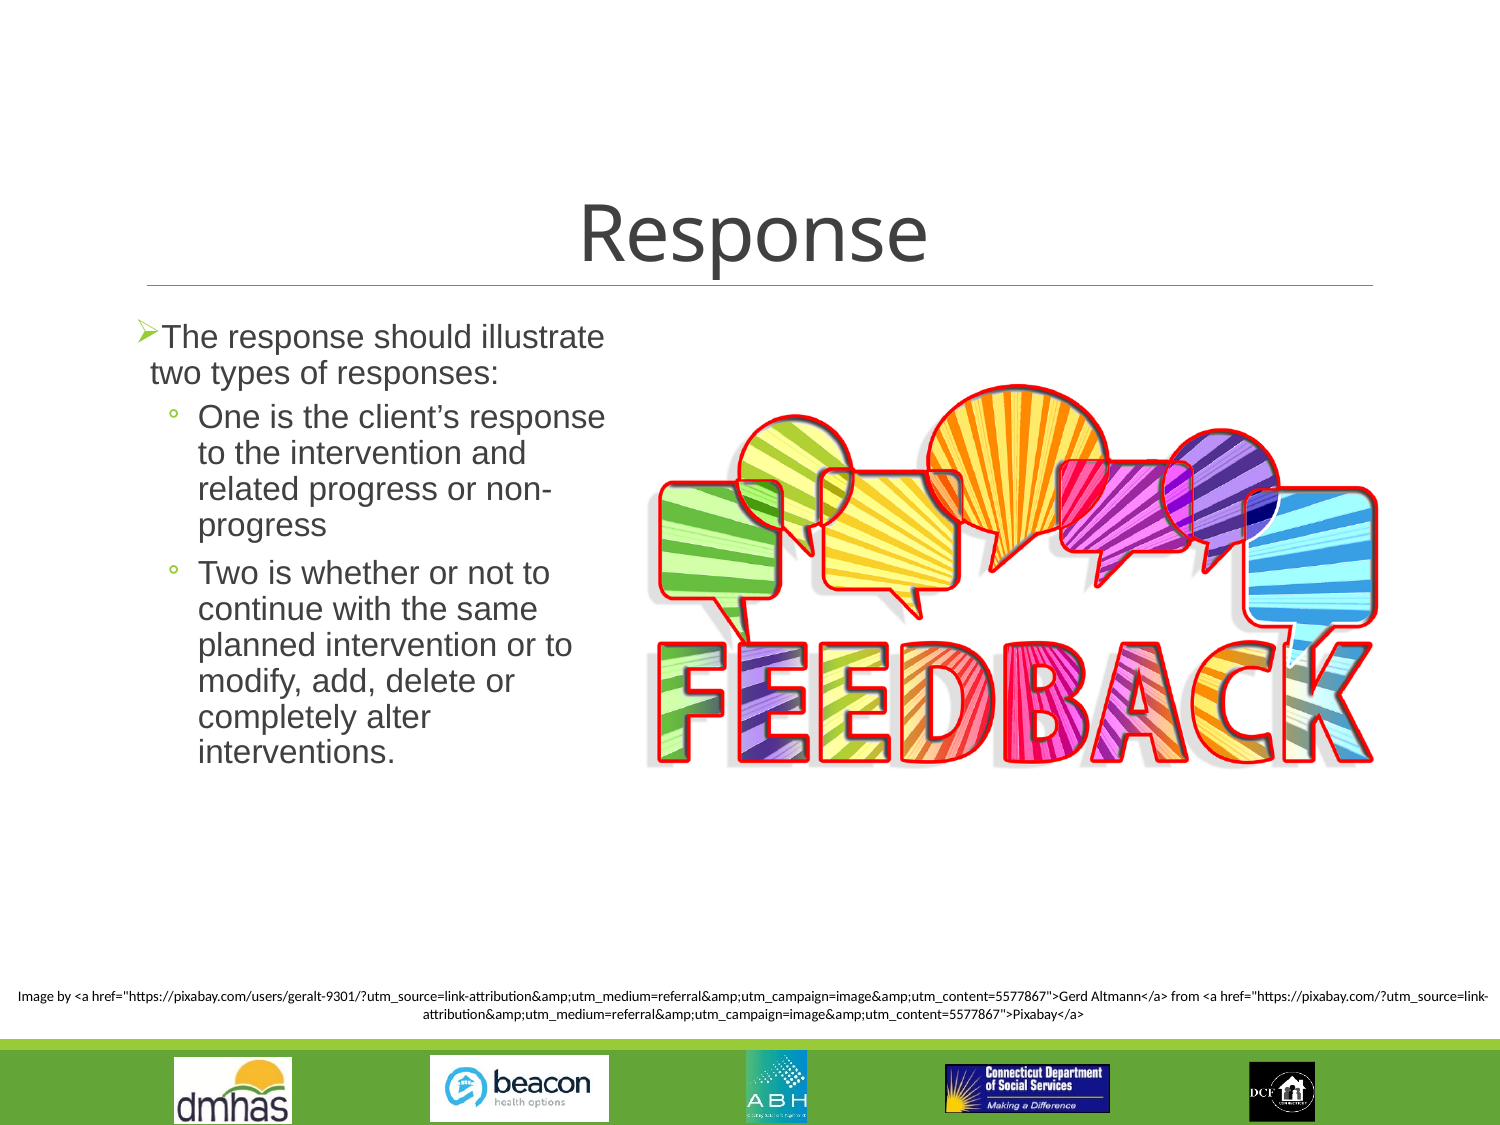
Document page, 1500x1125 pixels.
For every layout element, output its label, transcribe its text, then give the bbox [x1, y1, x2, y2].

title Response [135, 47, 1373, 285]
picture [429, 1055, 609, 1123]
picture [624, 357, 1401, 795]
list The response should illustrate two types of responses: One is the client’s response to the intervention and related progress or non-progress Two is whether or not to continue with the same planned intervention or to modify, add, delete or completely alter interventions. [135, 312, 625, 969]
picture [174, 1056, 293, 1124]
text_box Image by <a href="https://pixabay.com/users/geralt-9301/?utm_source=link-attribution&amp;utm_medium=referral&amp;utm_campaign=image&amp;utm_content=5577867">Gerd Altmann</a> from <a href="https://pixabay.com/?utm_source=link-attribution&amp;utm_medium=referral&amp;utm_campaign=image&amp;utm_content=5577867">Pixabay</a> [2, 979, 1500, 1030]
picture [746, 1050, 807, 1124]
picture [944, 1064, 1111, 1114]
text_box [1248, 1061, 1316, 1123]
